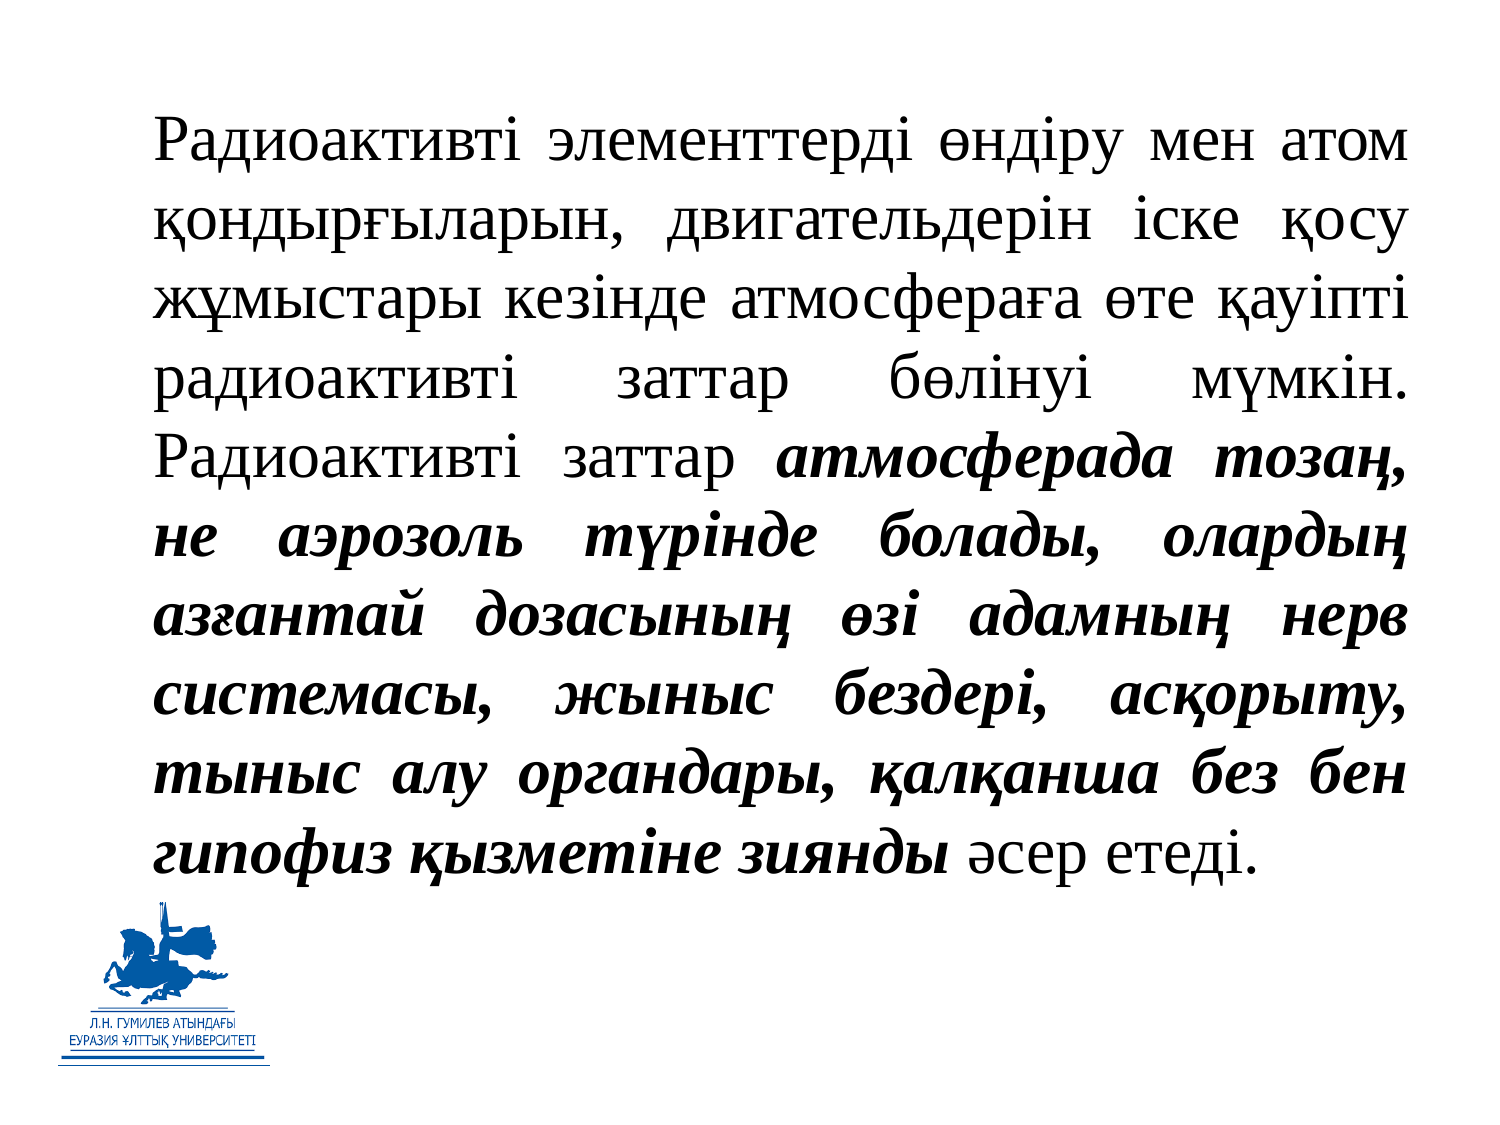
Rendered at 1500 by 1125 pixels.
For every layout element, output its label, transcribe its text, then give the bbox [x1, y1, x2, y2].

picture [58, 902, 270, 1066]
list Радиоактивтi элементтердi өндiру мен атом қондырғыларын, двигательдерiн iске қосу жұмыстары кезiнде атмосфераға өте қауiптi радиоактивтi заттар бөлiнуi мүмкiн. Радиоактивтi заттар атмосферада тозаң, не аэрозоль түрiнде болады, олардың азғантай дозасының өзi адамның нерв системасы, жыныс бездерi, асқорыту, тыныс алу органдары, қалқанша без бен гипофиз қызметiне зиянды əсер етедi. [82, 86, 1425, 903]
